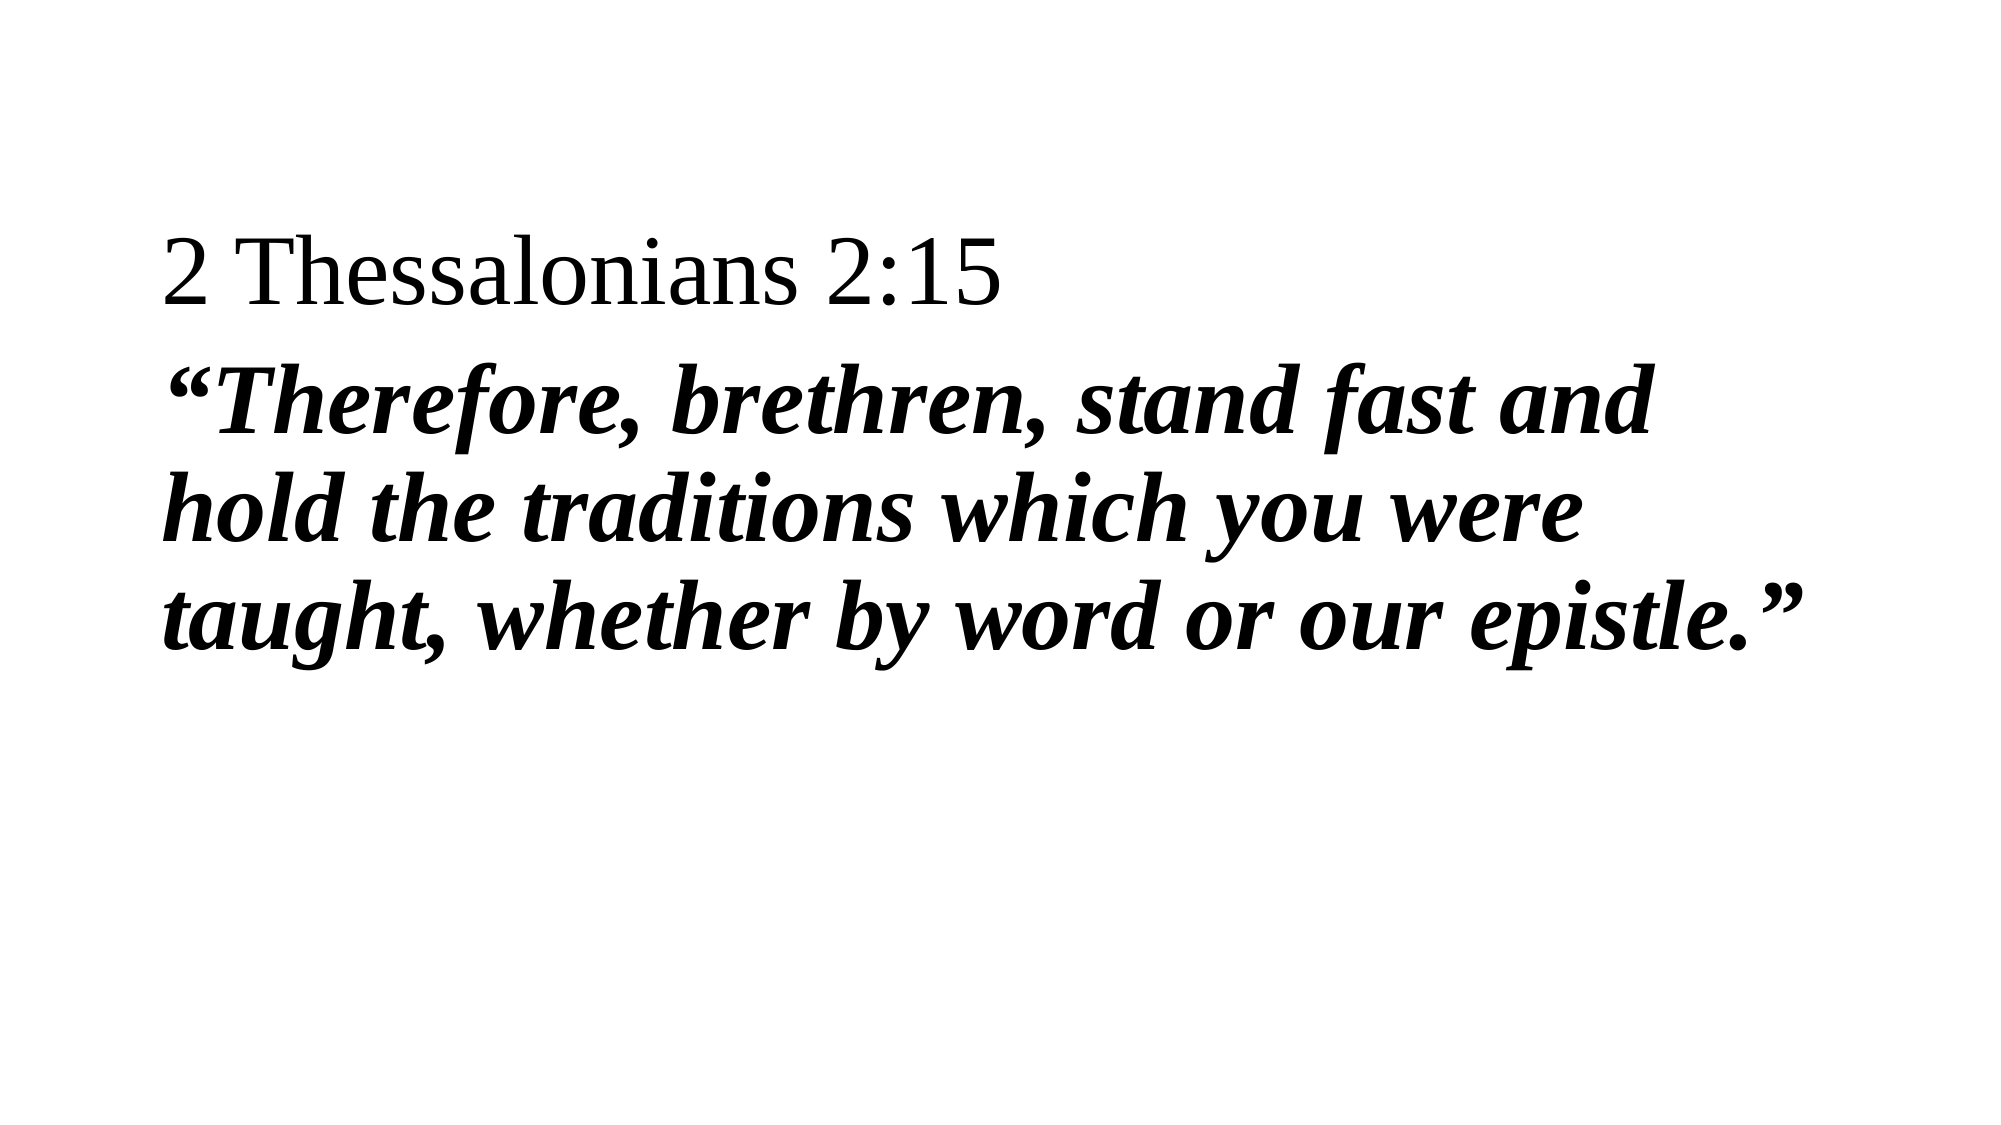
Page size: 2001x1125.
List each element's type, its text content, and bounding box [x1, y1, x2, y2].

list 2 Thessalonians 2:15 “Therefore, brethren, stand fast and hold the traditions which you were taught, whether by word or our epistle.” [146, 70, 1844, 1014]
